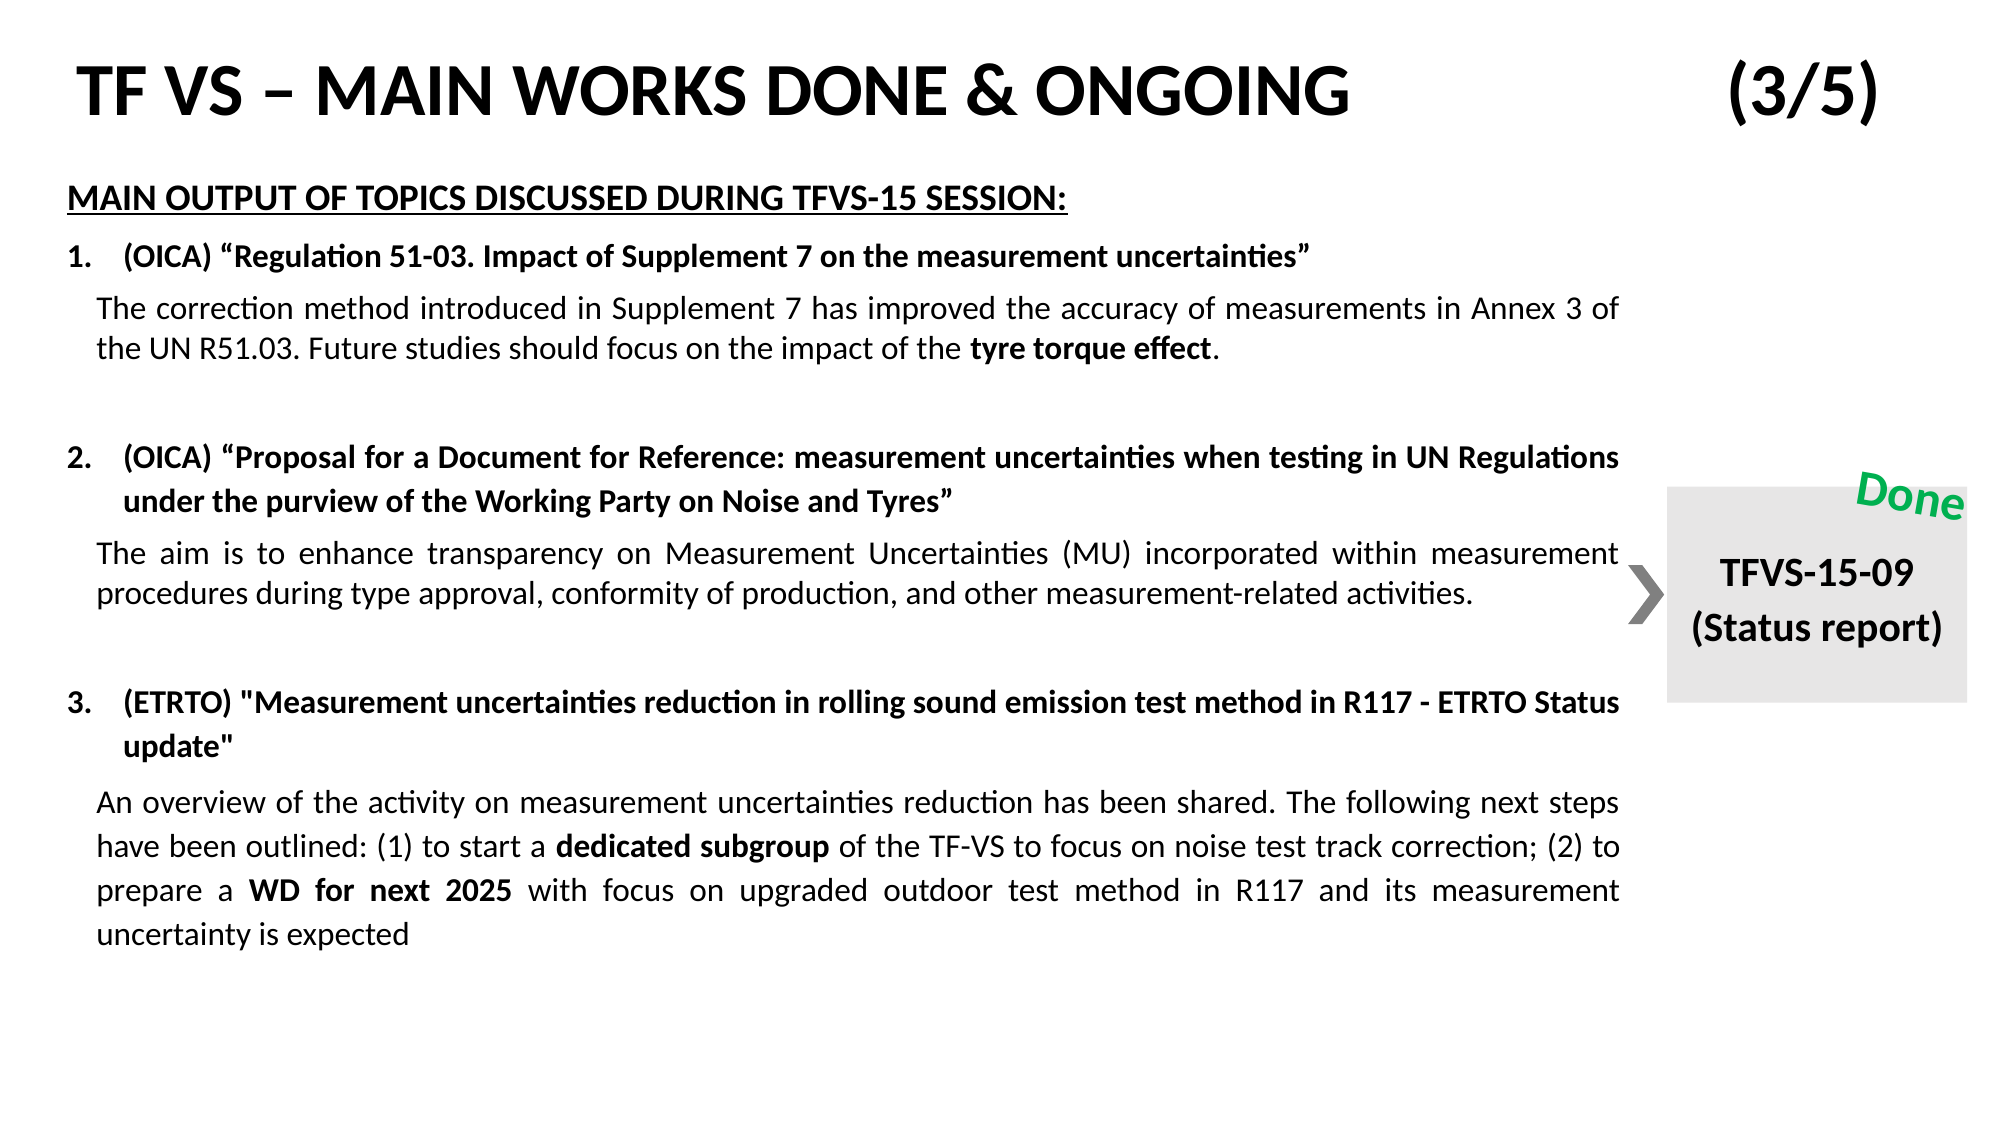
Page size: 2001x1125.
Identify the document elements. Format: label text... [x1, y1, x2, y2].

text_box MAIN OUTPUT OF TOPICS DISCUSSED DURING TFVS-15 SESSION: (OICA) “Regulation 51-03. Impact of Supplement 7 on the measurement uncertainties” The correction method introduced in Supplement 7 has improved the accuracy of measurements in Annex 3 of the UN R51.03. Future studies should focus on the impact of the tyre torque effect. (OICA) “Proposal for a Document for Reference: measurement uncertainties when testing in UN Regulations under the purview of the Working Party on Noise and Tyres” The aim is to enhance transparency on Measurement Uncertainties (MU) incorporated within measurement procedures during type approval, conformity of production, and other measurement-related activities. (ETRTO) "Measurement uncertainties reduction in rolling sound emission test method in R117 - ETRTO Status update" An overview of the activity on measurement uncertainties reduction has been shared. The following next steps have been outlined: (1) to start a dedicated subgroup of the TF-VS to focus on noise test track correction; (2) to prepare a WD for next 2025 with focus on upgraded outdoor test method in R117 and its measurement uncertainty is expected [66, 168, 1622, 963]
text_box Done [1772, 433, 2000, 547]
text_box [1625, 564, 1666, 626]
title TF VS – MAIN WORKS DONE & ONGOING (3/5) [60, 18, 1902, 164]
text_box TFVS-15-09 (Status report) [1667, 486, 1968, 703]
